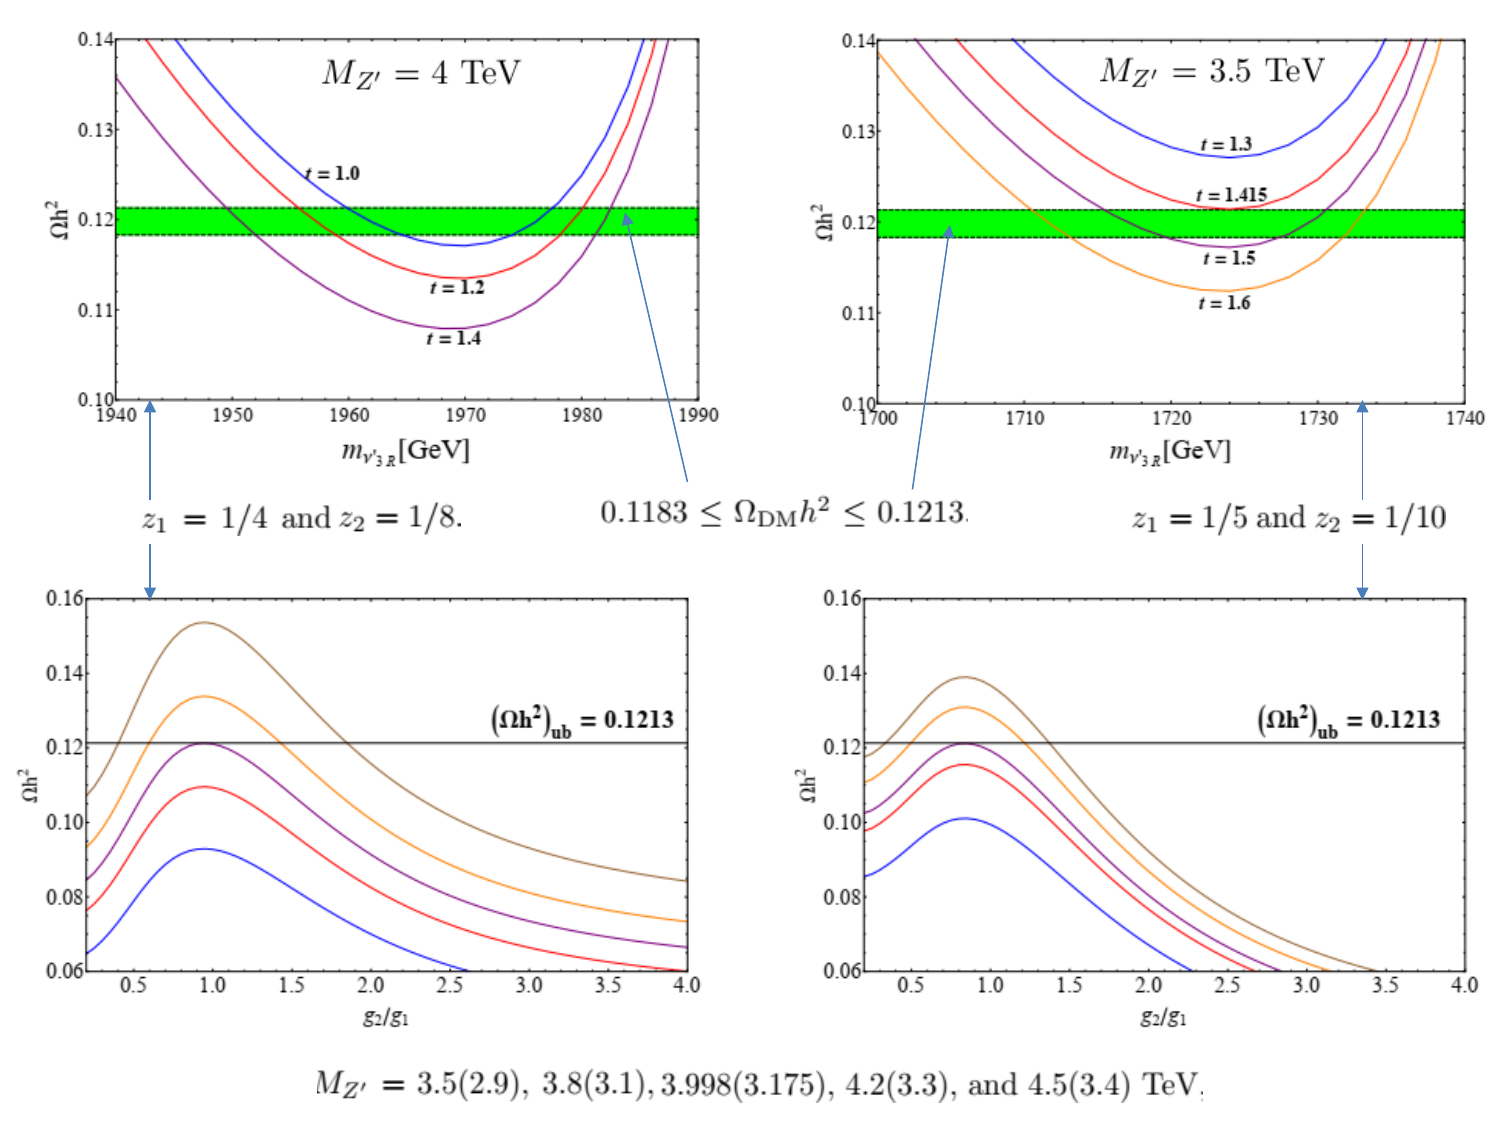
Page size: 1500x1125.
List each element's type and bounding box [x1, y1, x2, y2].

text_box [624, 212, 688, 483]
picture [0, 562, 1487, 1035]
picture [5, 3, 1500, 483]
picture [1130, 500, 1446, 547]
text_box [137, 500, 462, 538]
picture [599, 489, 968, 531]
picture [660, 1066, 1204, 1103]
picture [316, 1066, 657, 1105]
text_box [912, 224, 951, 490]
